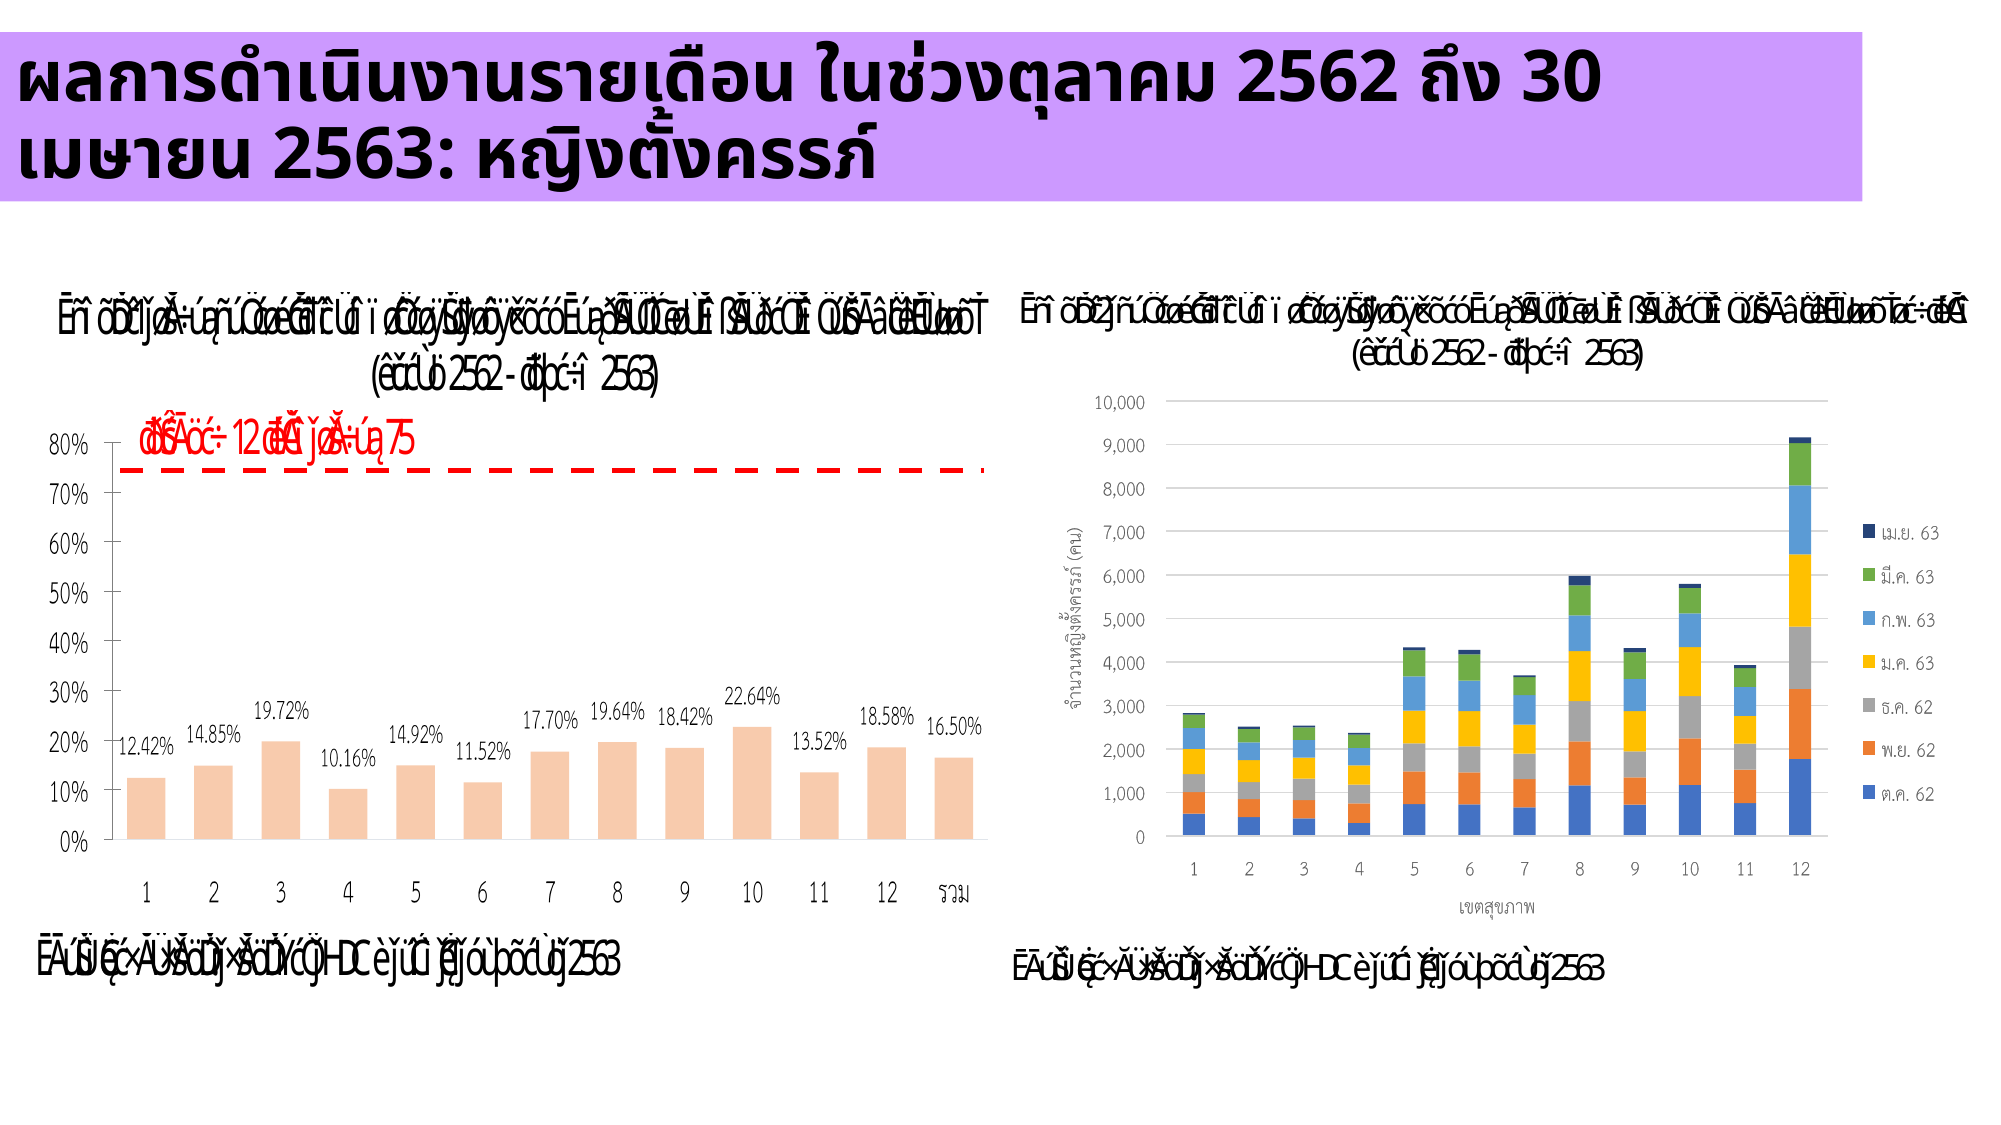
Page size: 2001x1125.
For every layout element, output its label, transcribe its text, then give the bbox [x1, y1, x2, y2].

title ผลการดำเนินงานรายเดือน ในช่วงตุลาคม 2562 ถึง 30 เมษายน 2563: หญิงตั้งครรภ์ [0, 32, 1863, 202]
picture [35, 291, 1981, 1045]
